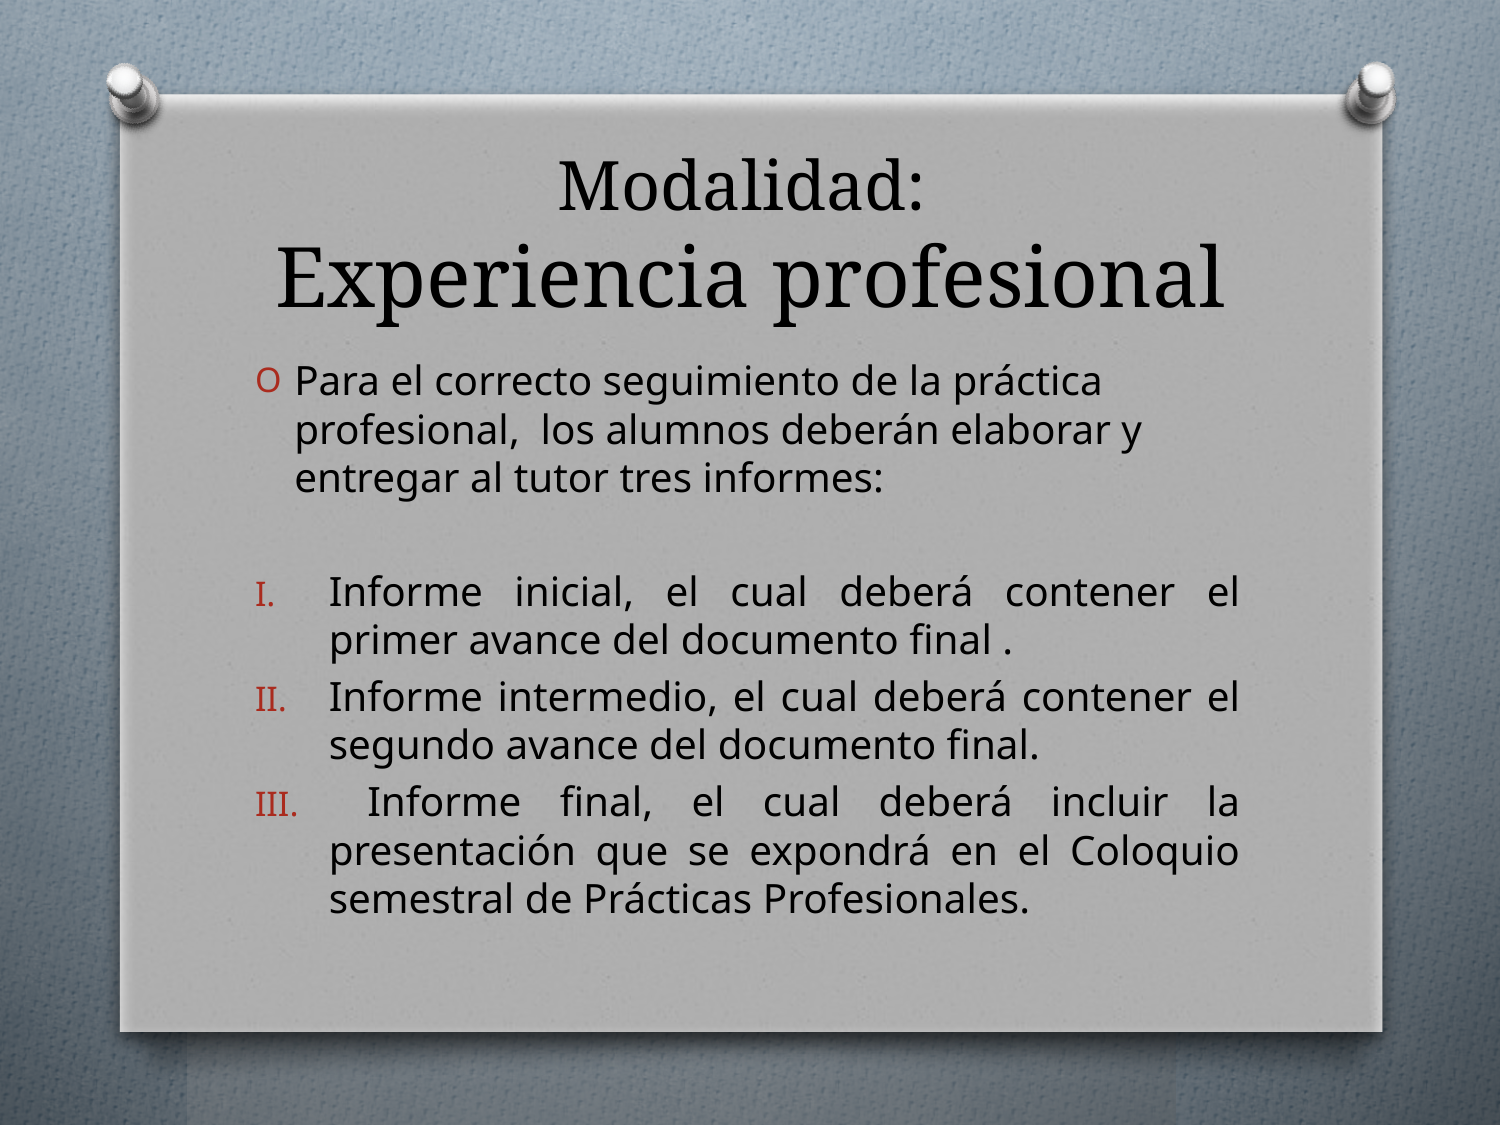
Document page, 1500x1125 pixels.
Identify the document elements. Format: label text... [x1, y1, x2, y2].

picture [75, 29, 198, 153]
picture [1317, 35, 1439, 156]
list Para el correcto seguimiento de la práctica profesional, los alumnos deberán elaborar y entregar al tutor tres informes: Informe inicial, el cual deberá contener el primer avance del documento final . Informe intermedio, el cual deberá contener el segundo avance del documento final. Informe final, el cual deberá incluir la presentación que se expondrá en el Coloquio semestral de Prácticas Profesionales. [240, 347, 1257, 939]
title Modalidad: Experiencia profesional [179, 134, 1323, 332]
